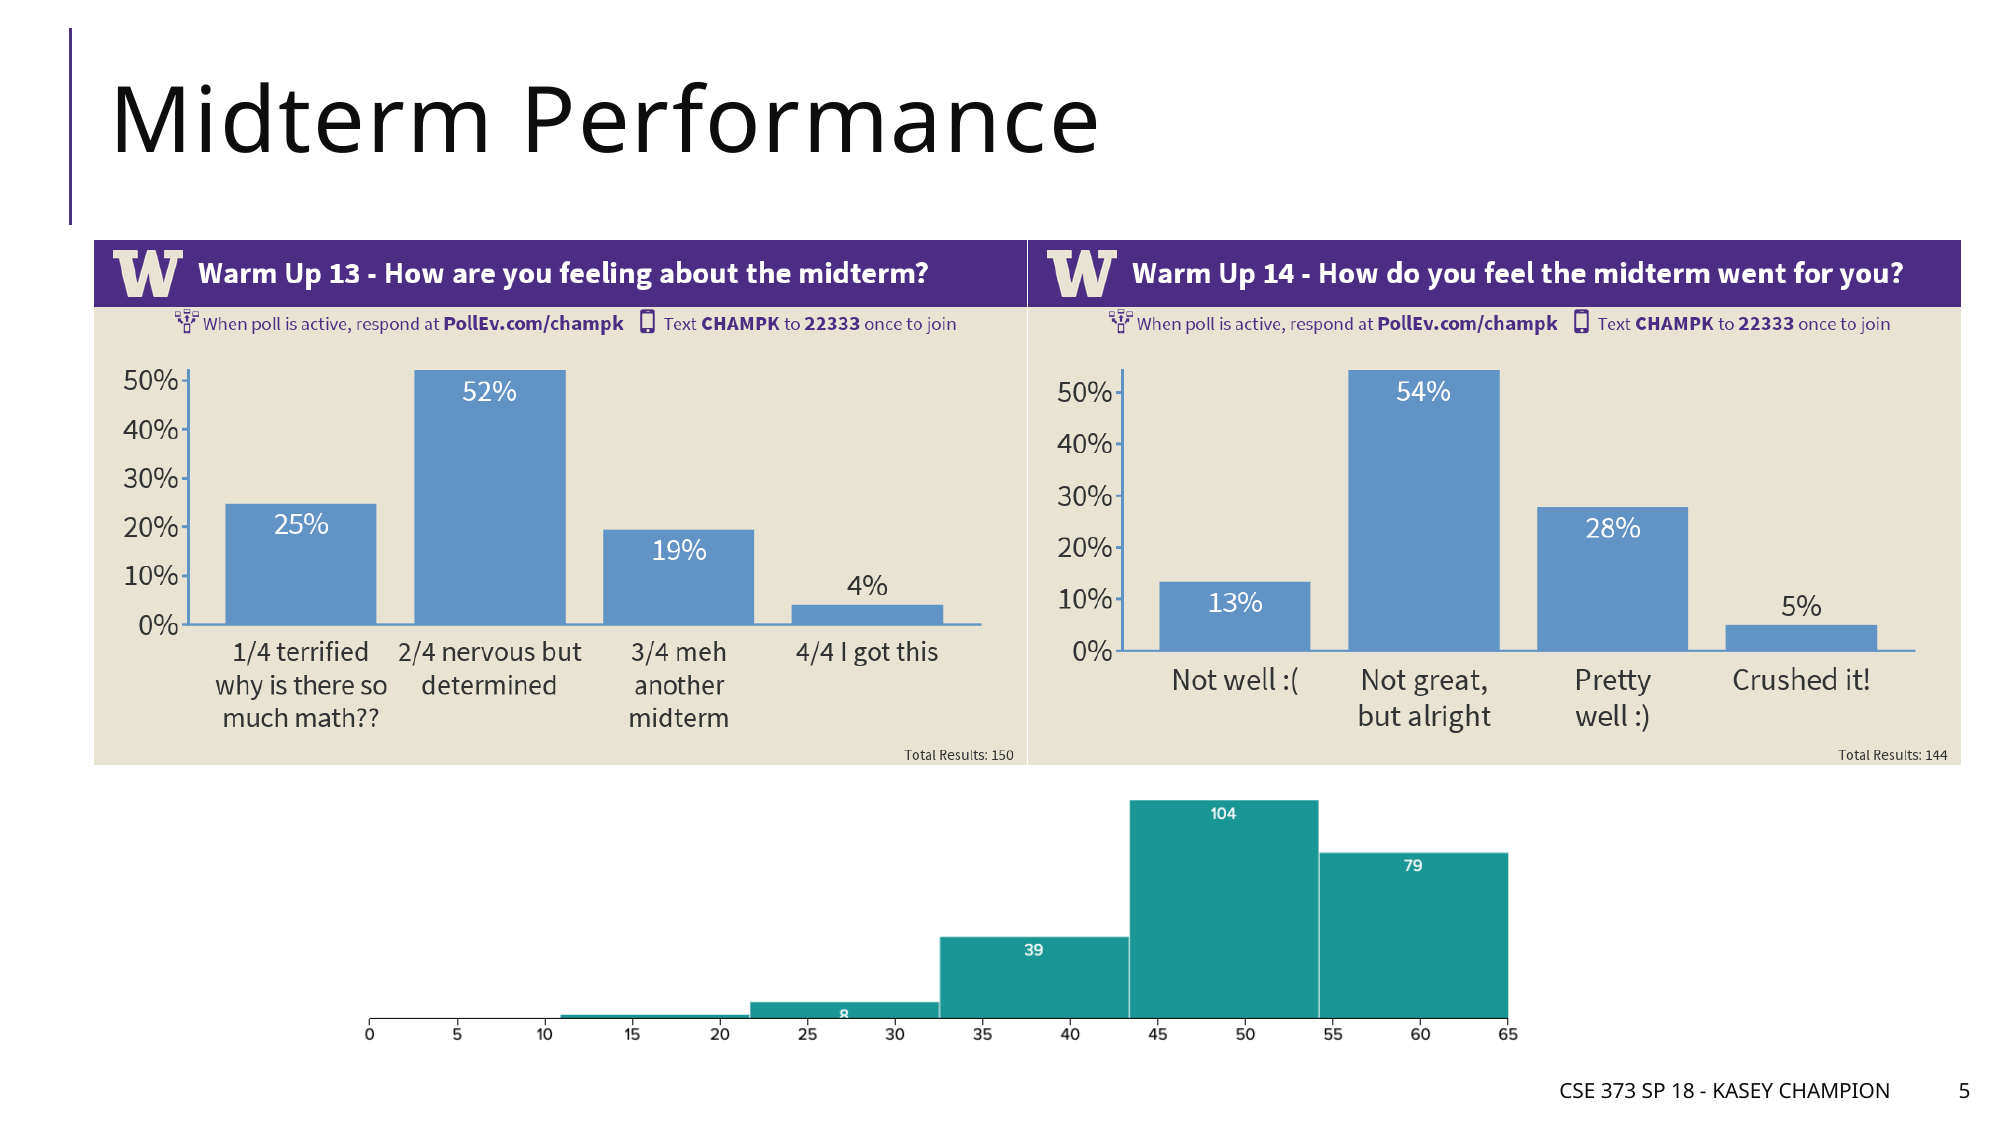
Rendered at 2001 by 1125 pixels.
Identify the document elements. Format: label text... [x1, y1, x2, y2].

footer CSE 373 SP 18 - Kasey Champion [937, 1069, 1906, 1115]
picture [94, 239, 1962, 765]
title Midterm Performance [94, 43, 1930, 210]
slide_number 5 [1916, 1069, 1986, 1115]
picture [349, 768, 1526, 1066]
